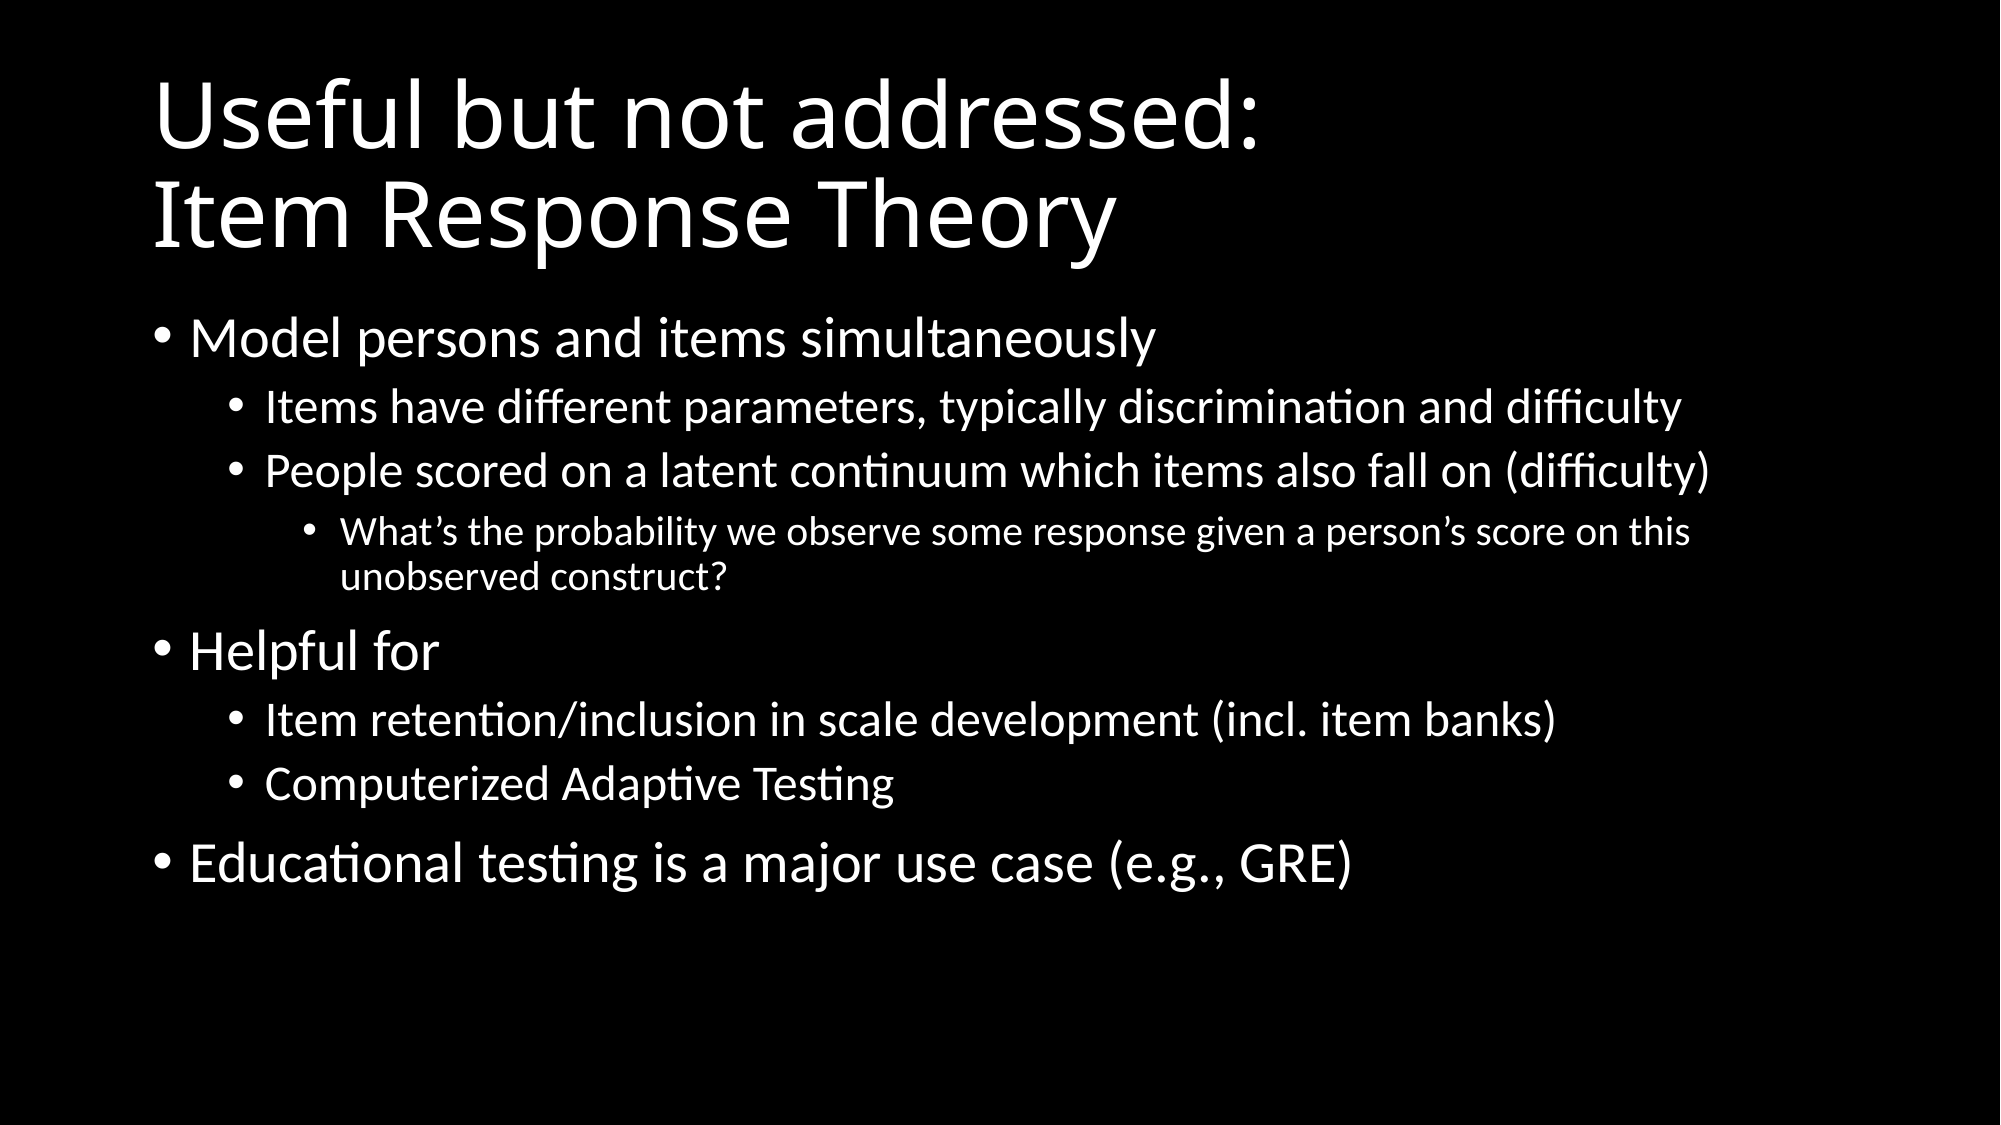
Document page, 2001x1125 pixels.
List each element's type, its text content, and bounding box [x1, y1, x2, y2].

title Useful but not addressed: Item Response Theory [137, 59, 1863, 278]
list Model persons and items simultaneously Items have different parameters, typically discrimination and difficulty People scored on a latent continuum which items also fall on (difficulty) What’s the probability we observe some response given a person’s score on this unobserved construct? Helpful for Item retention/inclusion in scale development (incl. item banks) Computerized Adaptive Testing Educational testing is a major use case (e.g., GRE) [137, 299, 1863, 1014]
